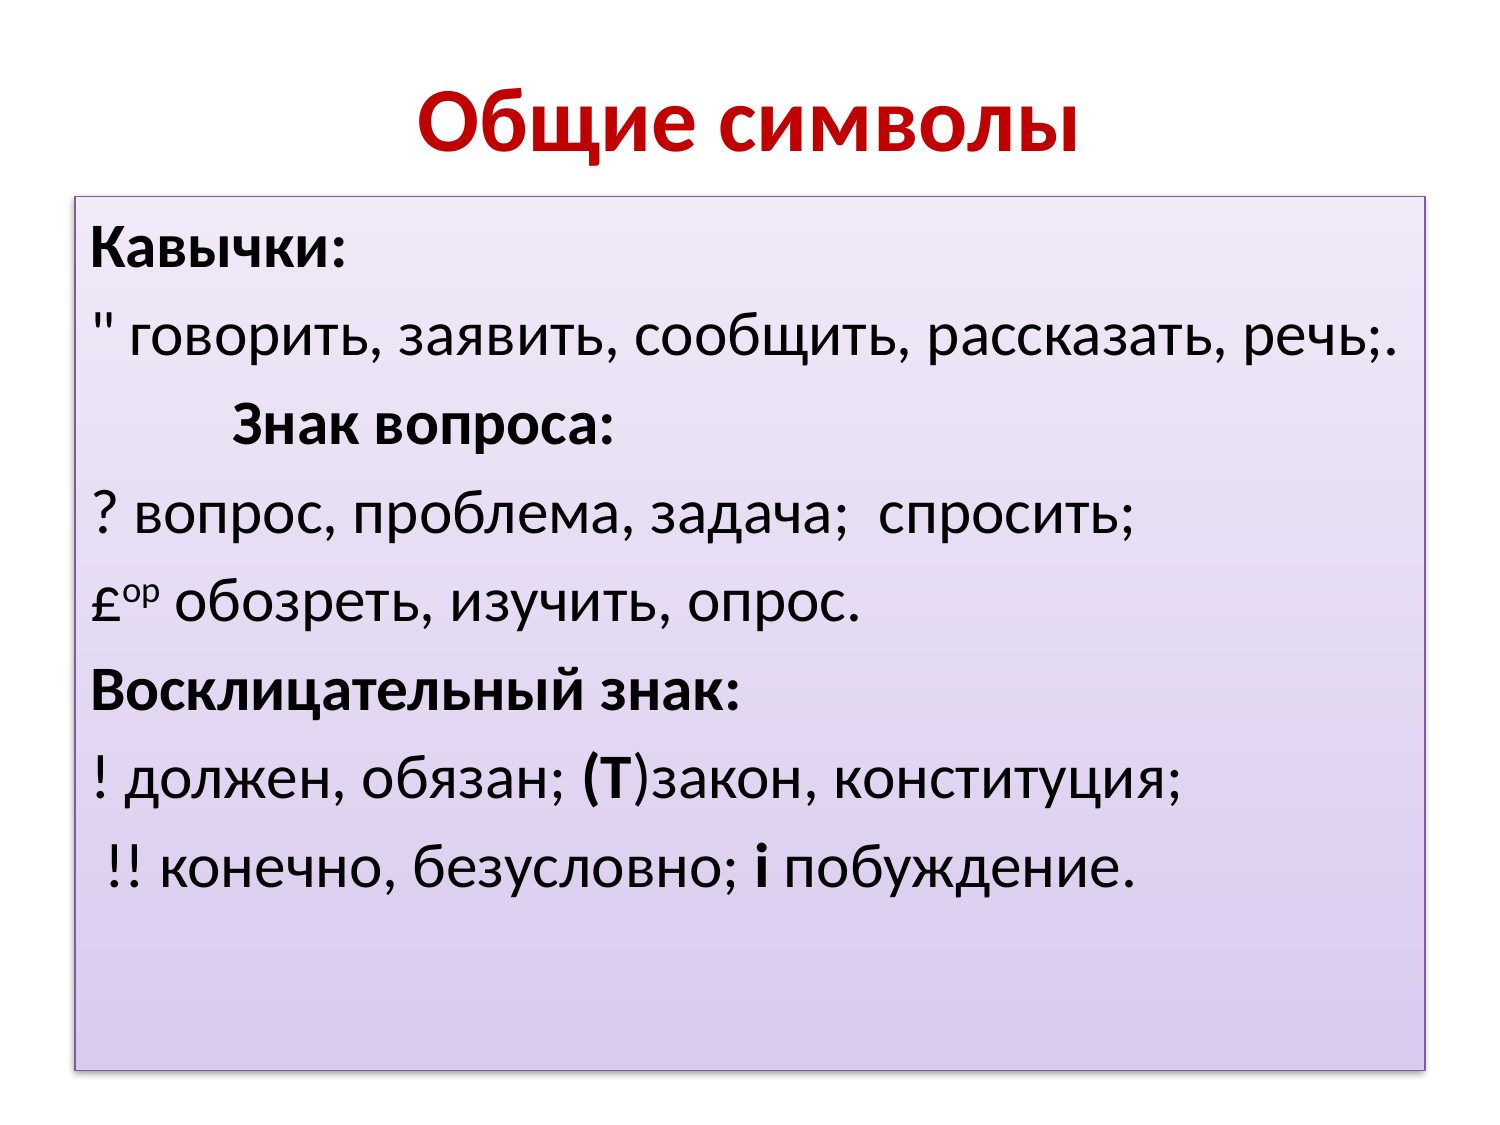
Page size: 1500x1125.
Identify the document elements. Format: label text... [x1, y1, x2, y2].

list Кавычки: " говорить, заявить, сообщить, рассказать, речь;. Знак вопроса: ? вопрос, проблема, задача; спросить; £ор обозреть, изучить, опрос. Восклицательный знак: ! должен, обязан; (Т)закон, конституция; !! конечно, безусловно; i побуждение. [74, 196, 1426, 1071]
title Общие символы [75, 45, 1425, 185]
